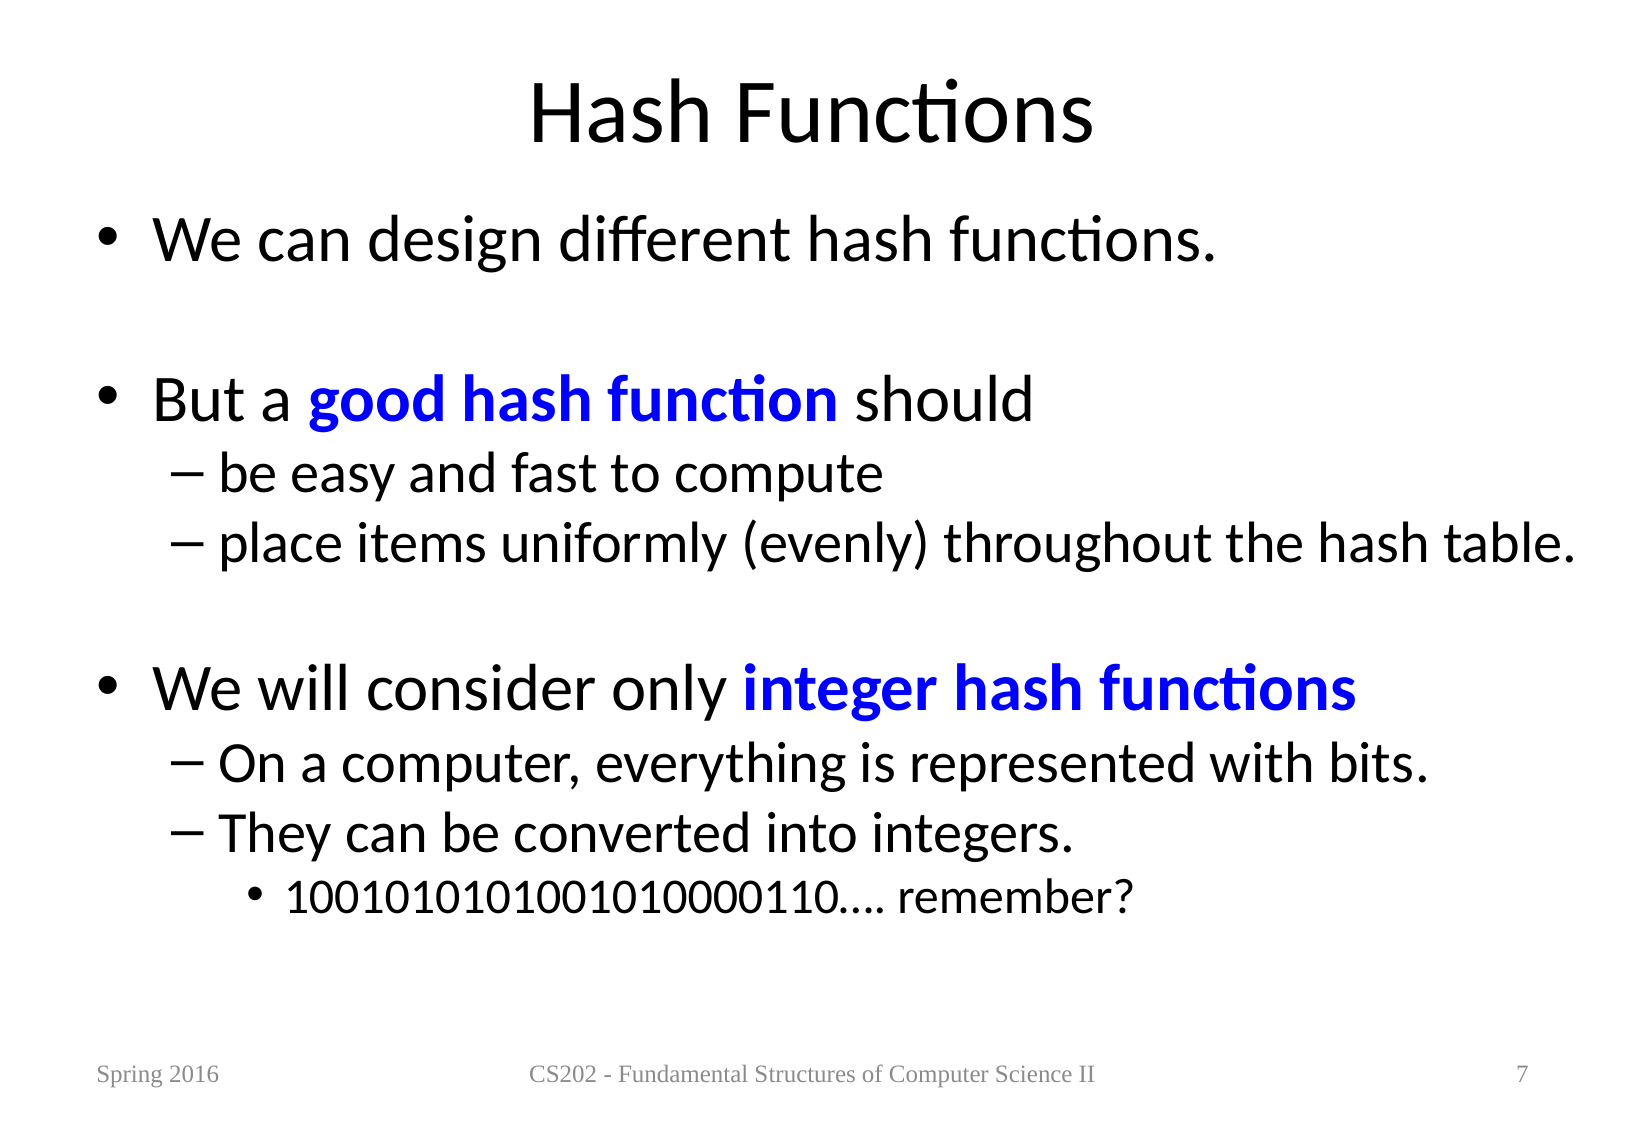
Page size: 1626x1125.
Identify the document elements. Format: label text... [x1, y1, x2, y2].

footer CS202 - Fundamental Structures of Computer Science II [512, 1042, 1113, 1103]
slide_number Spring 2016 [81, 1042, 461, 1103]
list We can design different hash functions. But a good hash function should be easy and fast to compute place items uniformly (evenly) throughout the hash table. We will consider only integer hash functions On a computer, everything is represented with bits. They can be converted into integers. 1001010101001010000110…. remember? [81, 187, 1625, 1005]
title Hash Functions [81, 37, 1544, 175]
slide_number 7 [1164, 1042, 1544, 1103]
